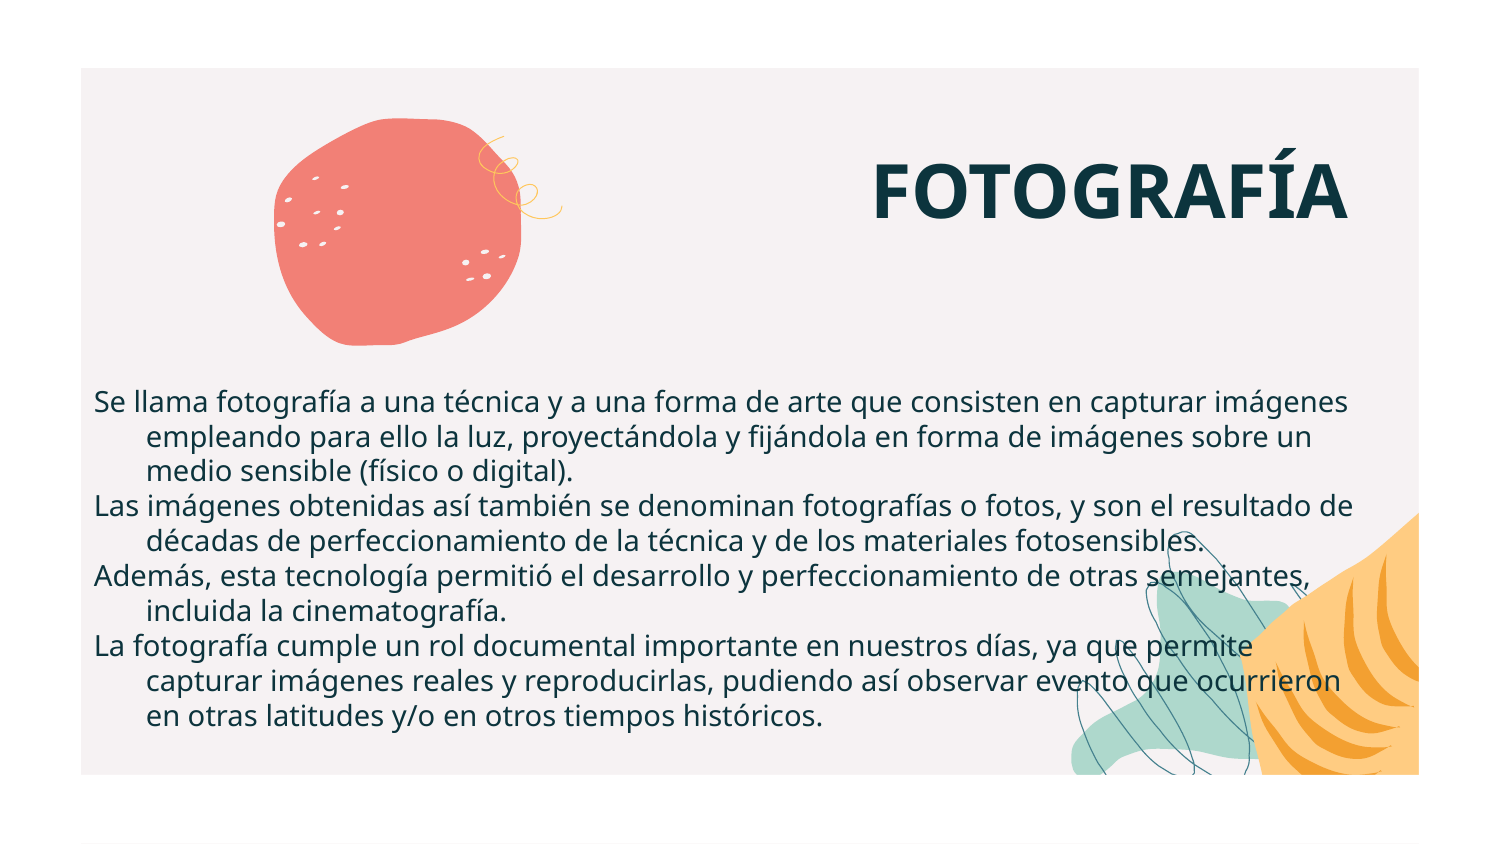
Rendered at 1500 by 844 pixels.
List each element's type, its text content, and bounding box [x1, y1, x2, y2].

subtitle Se llama fotografía a una técnica y a una forma de arte que consisten en capturar imágenes empleando para ello la luz, proyectándola y fijándola en forma de imágenes sobre un medio sensible (físico o digital). Las imágenes obtenidas así también se denominan fotografías o fotos, y son el resultado de décadas de perfeccionamiento de la técnica y de los materiales fotosensibles. Además, esta tecnología permitió el desarrollo y perfeccionamiento de otras semejantes, incluida la cinematografía. La fotografía cumple un rol documental importante en nuestros días, ya que permite capturar imágenes reales y reproducirlas, pudiendo así observar evento que ocurrieron en otras latitudes y/o en otros tiempos históricos. [55, 335, 1384, 748]
title FOTOGRAFÍA [764, 128, 1383, 335]
